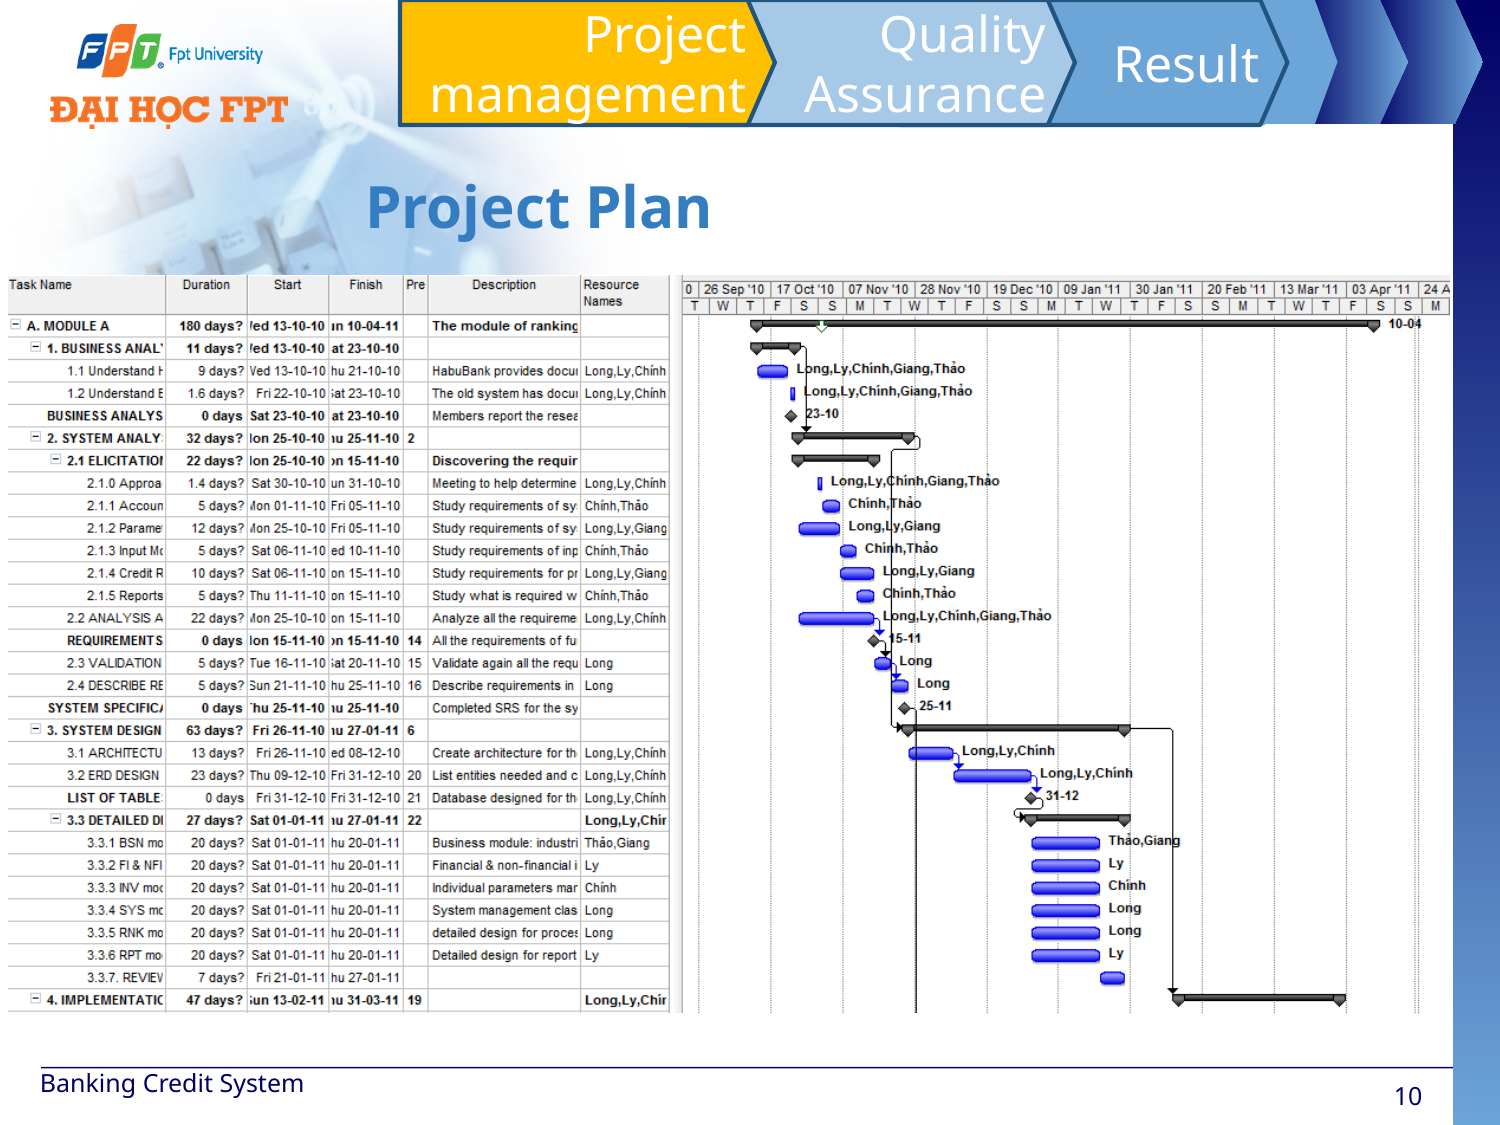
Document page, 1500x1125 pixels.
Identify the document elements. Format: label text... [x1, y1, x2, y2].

slide_number 10 [1087, 1072, 1438, 1113]
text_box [399, 0, 1288, 126]
slide_number Banking Credit System [24, 1059, 376, 1113]
text_box Project Plan [350, 162, 1425, 273]
picture [0, 1, 1451, 1013]
